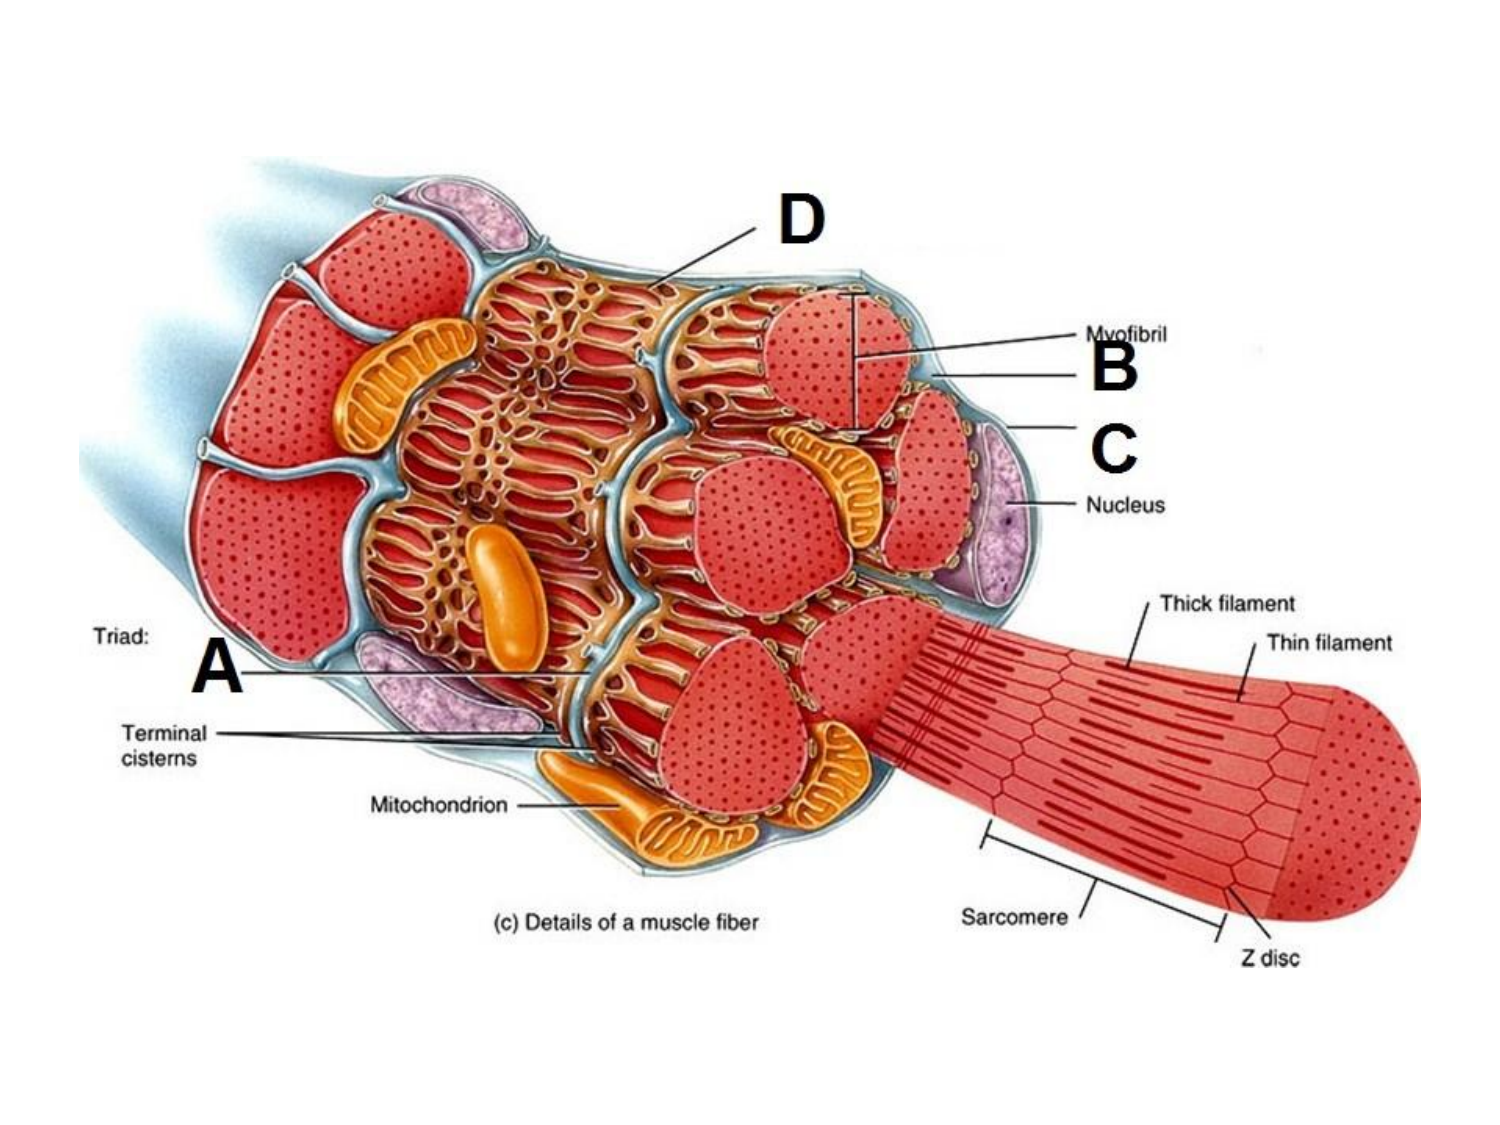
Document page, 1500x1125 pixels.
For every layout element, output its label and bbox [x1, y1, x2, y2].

picture [79, 156, 1421, 969]
